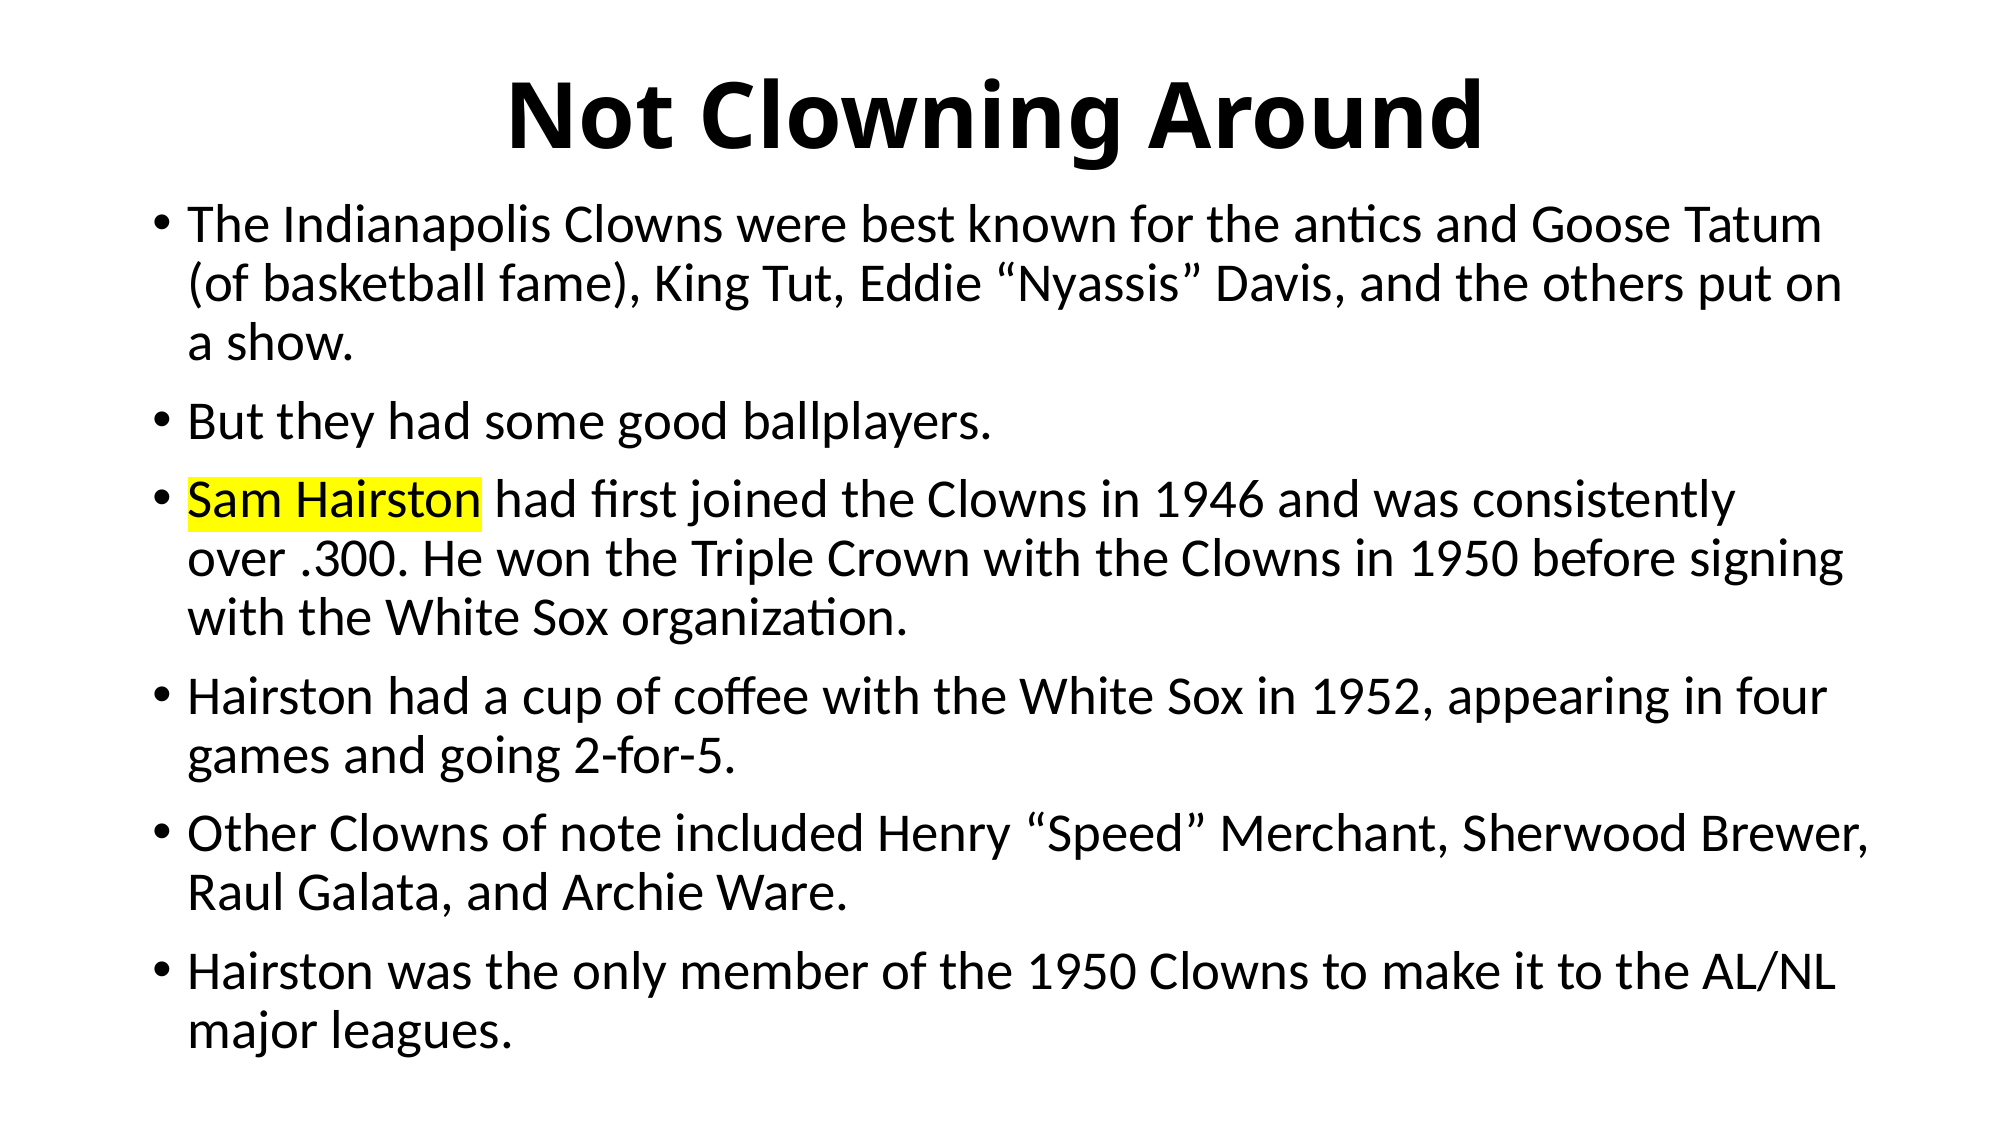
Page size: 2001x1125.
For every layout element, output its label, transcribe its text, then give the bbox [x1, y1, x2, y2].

list The Indianapolis Clowns were best known for the antics and Goose Tatum (of basketball fame), King Tut, Eddie “Nyassis” Davis, and the others put on a show. But they had some good ballplayers. Sam Hairston had first joined the Clowns in 1946 and was consistently over .300. He won the Triple Crown with the Clowns in 1950 before signing with the White Sox organization. Hairston had a cup of coffee with the White Sox in 1952, appearing in four games and going 2-for-5. Other Clowns of note included Henry “Speed” Merchant, Sherwood Brewer, Raul Galata, and Archie Ware. Hairston was the only member of the 1950 Clowns to make it to the AL/NL major leagues. [137, 188, 1889, 1078]
title Not Clowning Around [137, 59, 1855, 179]
